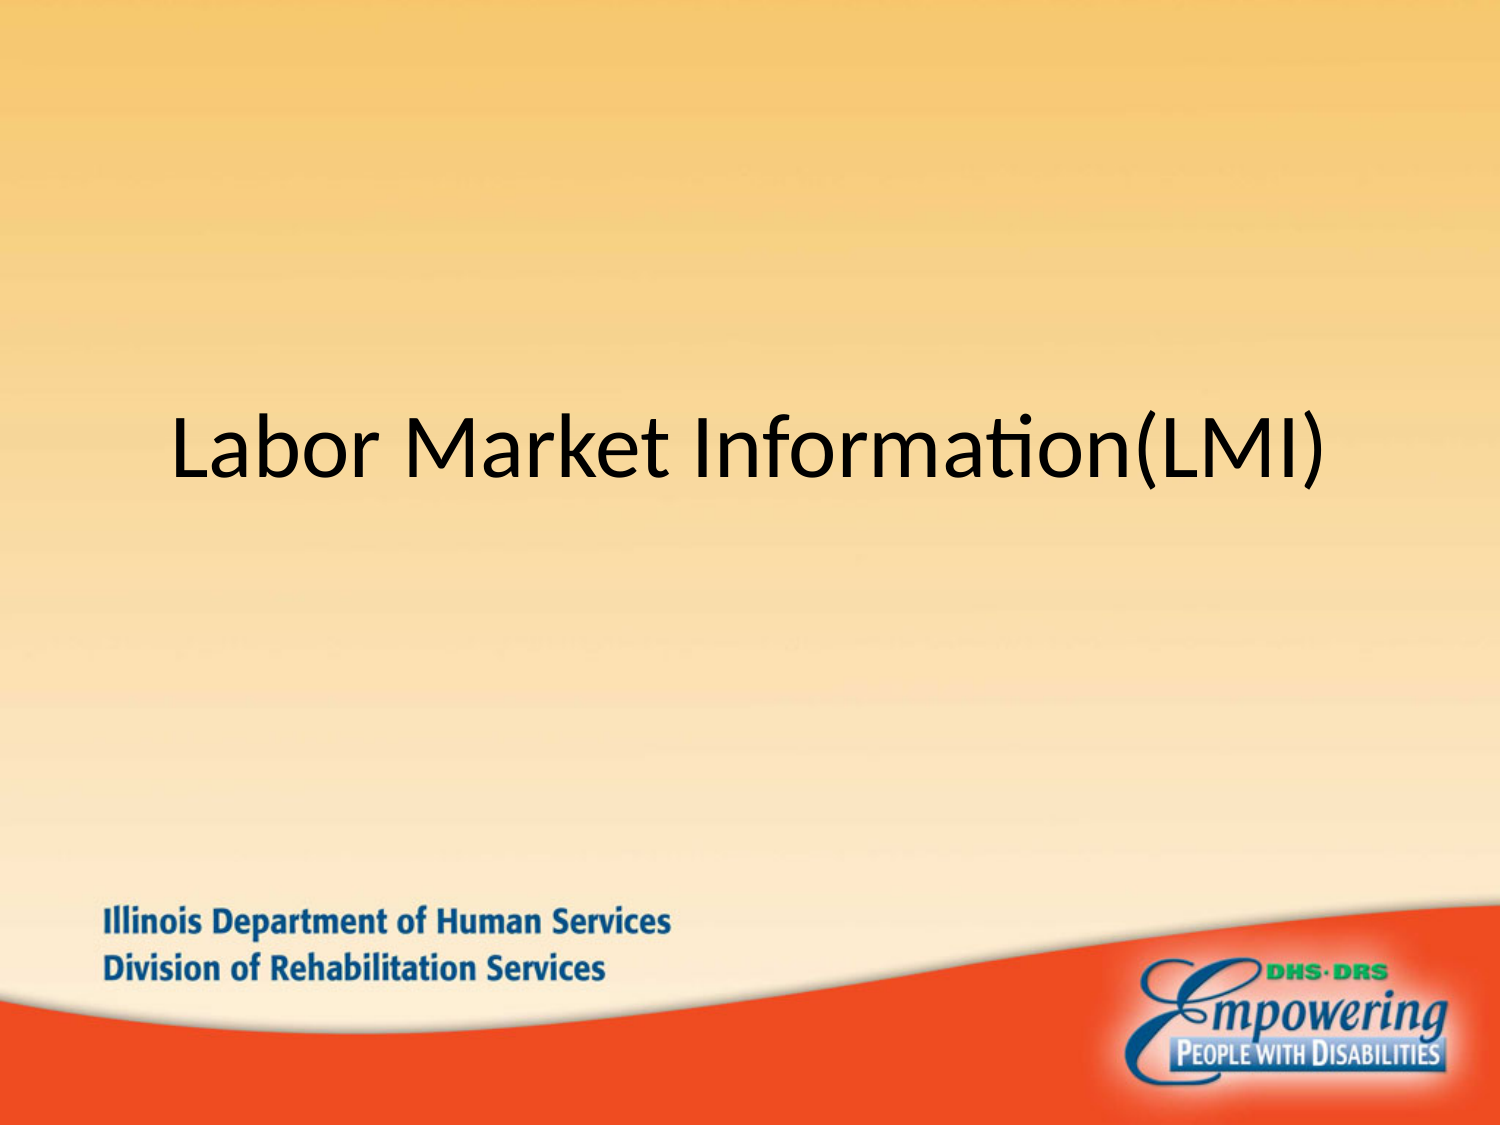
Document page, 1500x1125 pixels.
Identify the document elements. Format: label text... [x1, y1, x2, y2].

picture [0, 0, 1500, 1125]
title Labor Market Information(LMI) [75, 45, 1425, 838]
